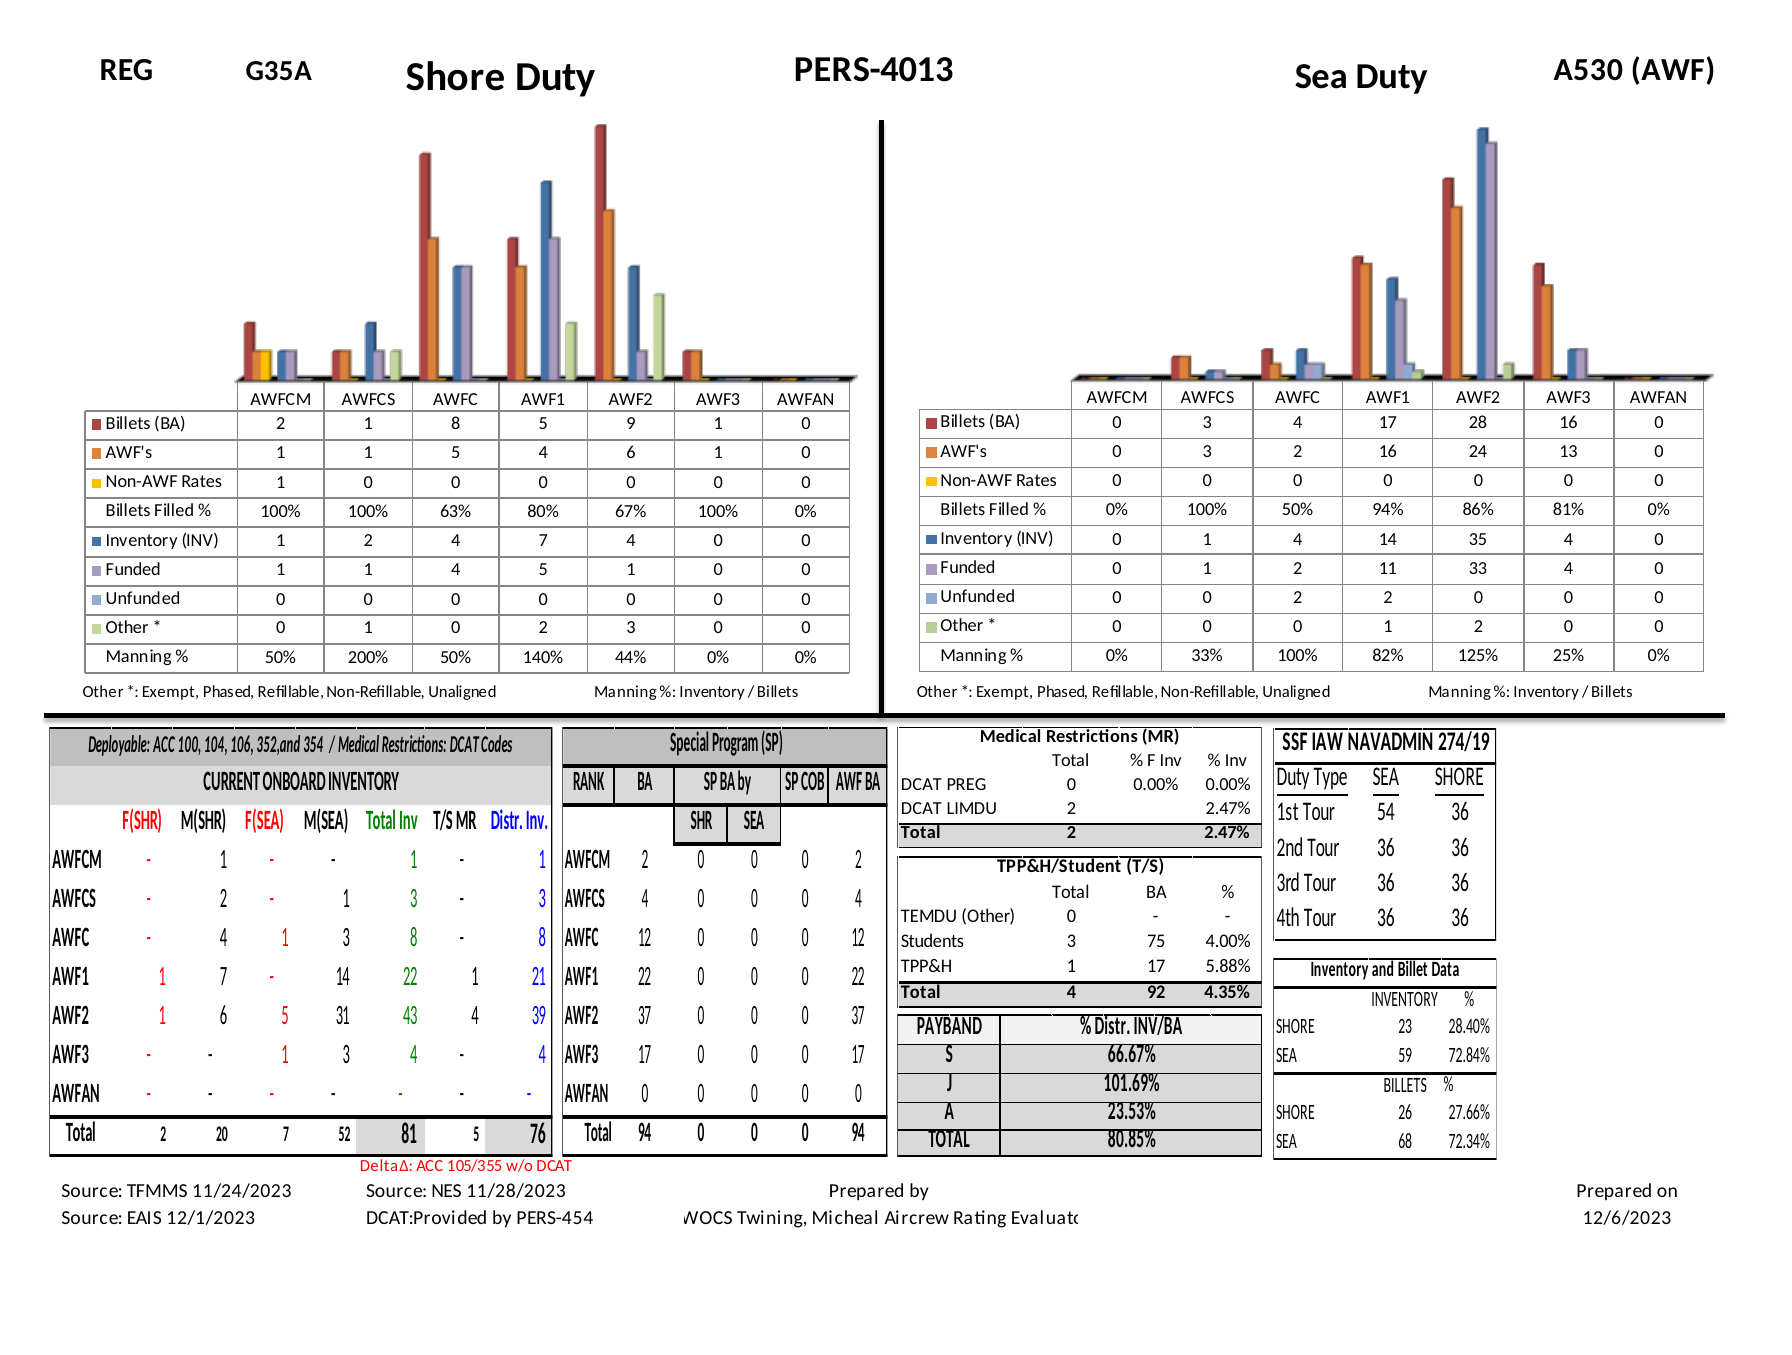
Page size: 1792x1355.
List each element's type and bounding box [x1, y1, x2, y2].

picture [41, 41, 1750, 1277]
